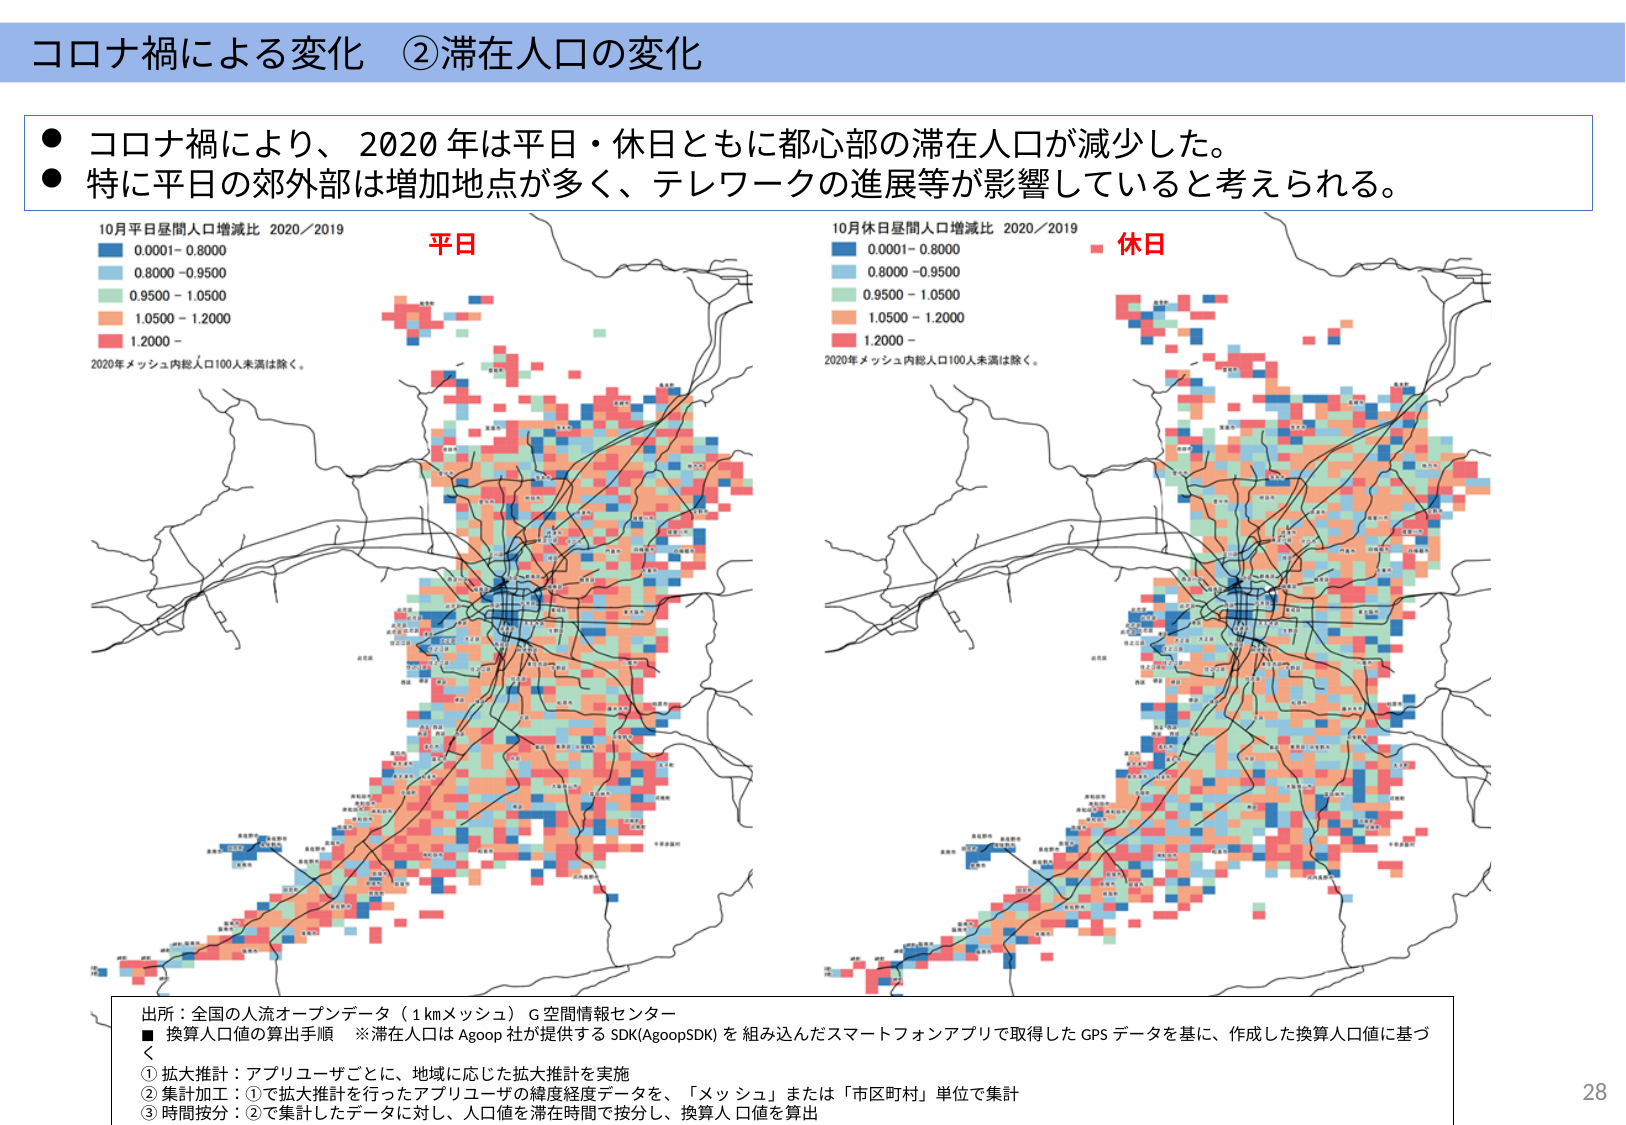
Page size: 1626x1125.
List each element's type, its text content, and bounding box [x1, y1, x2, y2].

picture [77, 213, 753, 1073]
text_box 出所：全国の人流オープンデータ（1㎞メッシュ）G空間情報センター ◼ 換算人口値の算出手順 ※滞在人口はAgoop社が提供するSDK(AgoopSDK)を 組み込んだスマートフォンアプリで取得したGPSデータを基に、作成した換算人口値に基づく ①拡大推計：アプリユーザごとに、地域に応じた拡大推計を実施 ②集計加工：①で拡大推計を行ったアプリユーザの緯度経度データを、「メッ シュ」または「市区町村」単位で集計 ③時間按分：②で集計したデータに対し、人口値を滞在時間で按分し、換算人 口値を算出 [111, 996, 1454, 1125]
slide_number 27 [1541, 1060, 1623, 1121]
text_box コロナ禍により、2020年は平日・休日ともに都心部の滞在人口が減少した。 特に平日の郊外部は増加地点が多く、テレワークの進展等が影響していると考えられる。 [24, 115, 1593, 211]
text_box コロナ禍による変化 ②滞在人口の変化 [0, 22, 1625, 83]
picture [802, 212, 1492, 1071]
